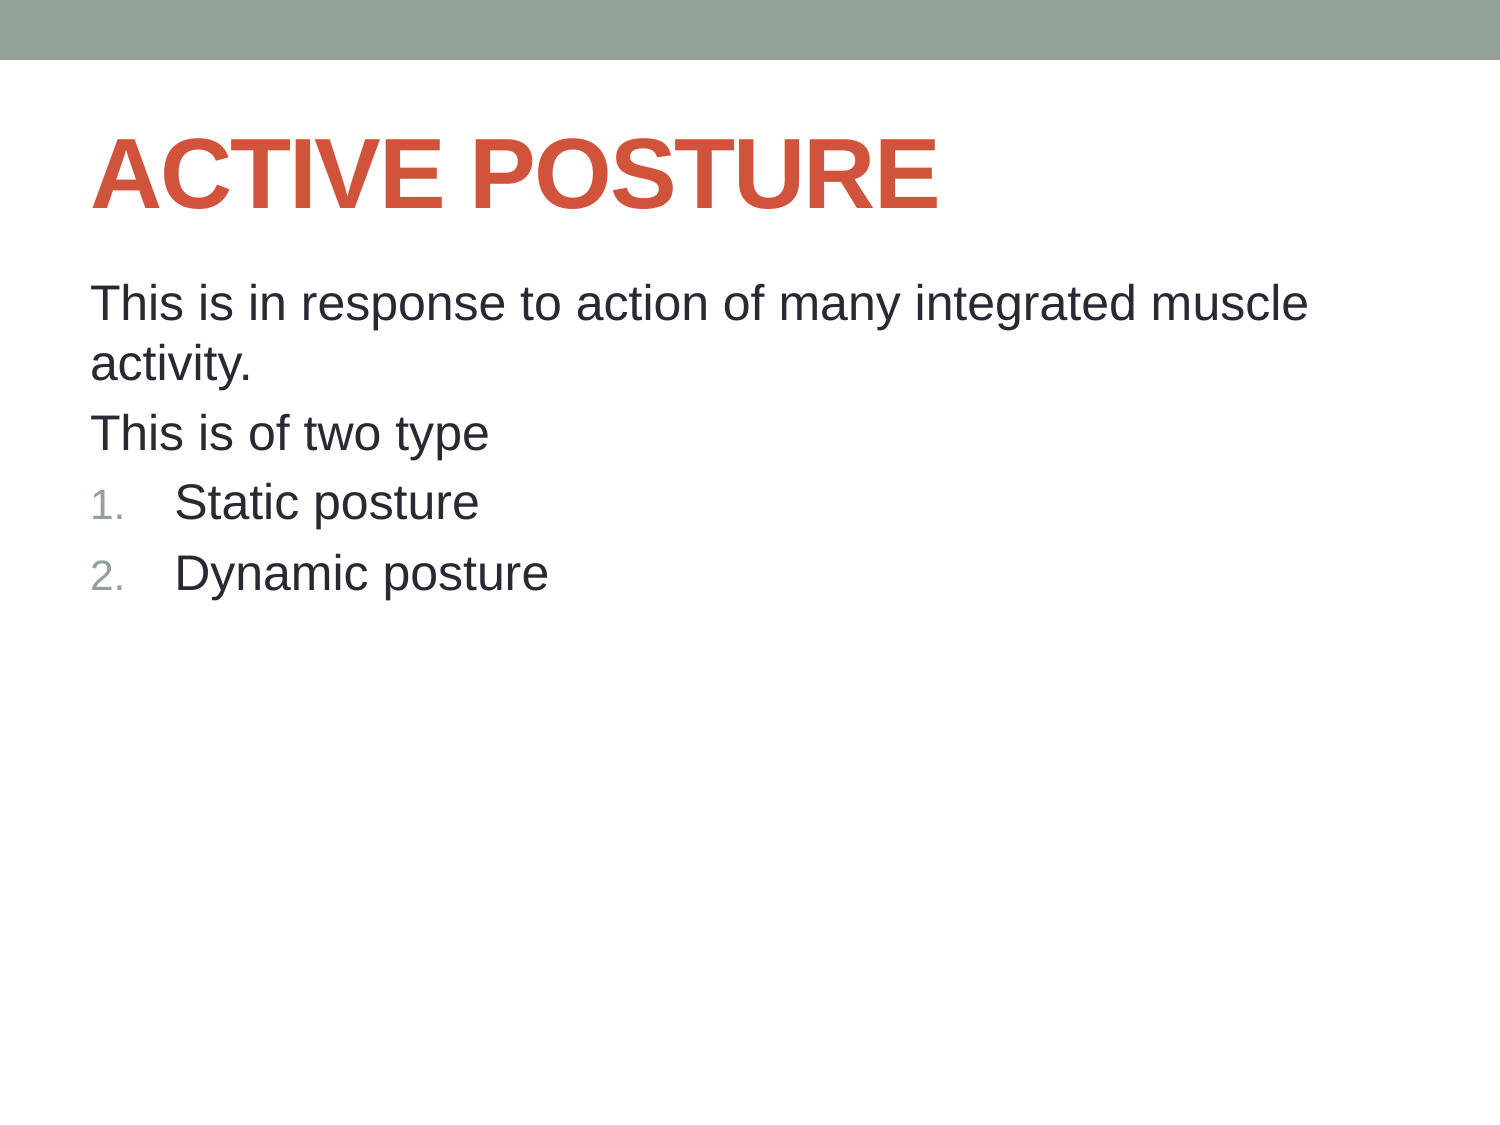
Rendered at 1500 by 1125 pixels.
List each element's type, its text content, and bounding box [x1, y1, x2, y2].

list This is in response to action of many integrated muscle activity. This is of two type Static posture Dynamic posture [75, 262, 1425, 1063]
title ACTIVE POSTURE [75, 87, 1425, 250]
